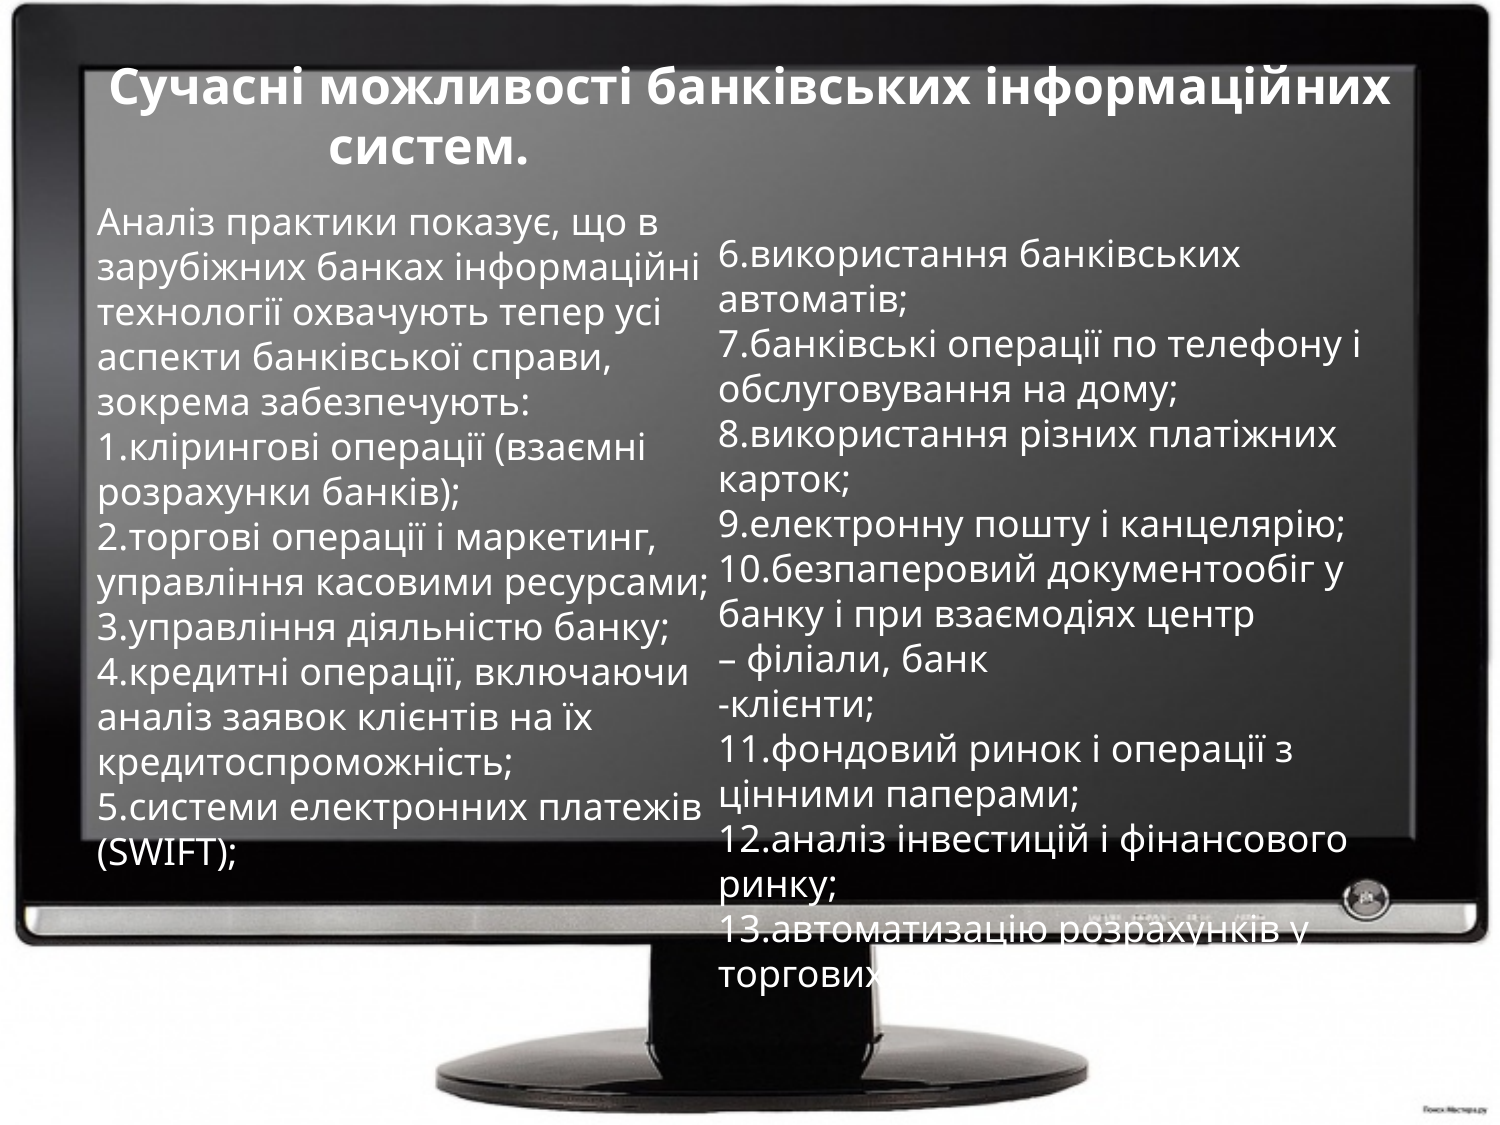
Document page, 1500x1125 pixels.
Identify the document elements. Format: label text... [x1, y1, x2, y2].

text_box Аналіз практики показує, що в зарубіжних банках інформаційні технології охвачують тепер усі аспекти банківської справи, зокрема забезпечують: 1.клірингові операції (взаємні розрахунки банків); 2.торгові операції і маркетинг, управління касовими ресурсами; 3.управління діяльністю банку; 4.кредитні операції, включаючи аналіз заявок клієнтів на їх кредитоспроможність; 5.системи електронних платежів (SWIFT); [81, 190, 727, 881]
text_box 6.використання банківських автоматів; 7.банківські операції по телефону і обслуговування на дому; 8.використання різних платіжних карток; 9.електронну пошту і канцелярію; 10.безпаперовий документообіг у банку і при взаємодіях центр – філіали, банк -клієнти; 11.фондовий ринок і операції з цінними паперами; 12.аналіз інвестицій і фінансового ринку; 13.автоматизацію розрахунків у торгових точках. [703, 222, 1453, 1003]
text_box Сучасні можливості банківських інформаційних систем. [93, 46, 1418, 182]
picture [0, 0, 1500, 1125]
